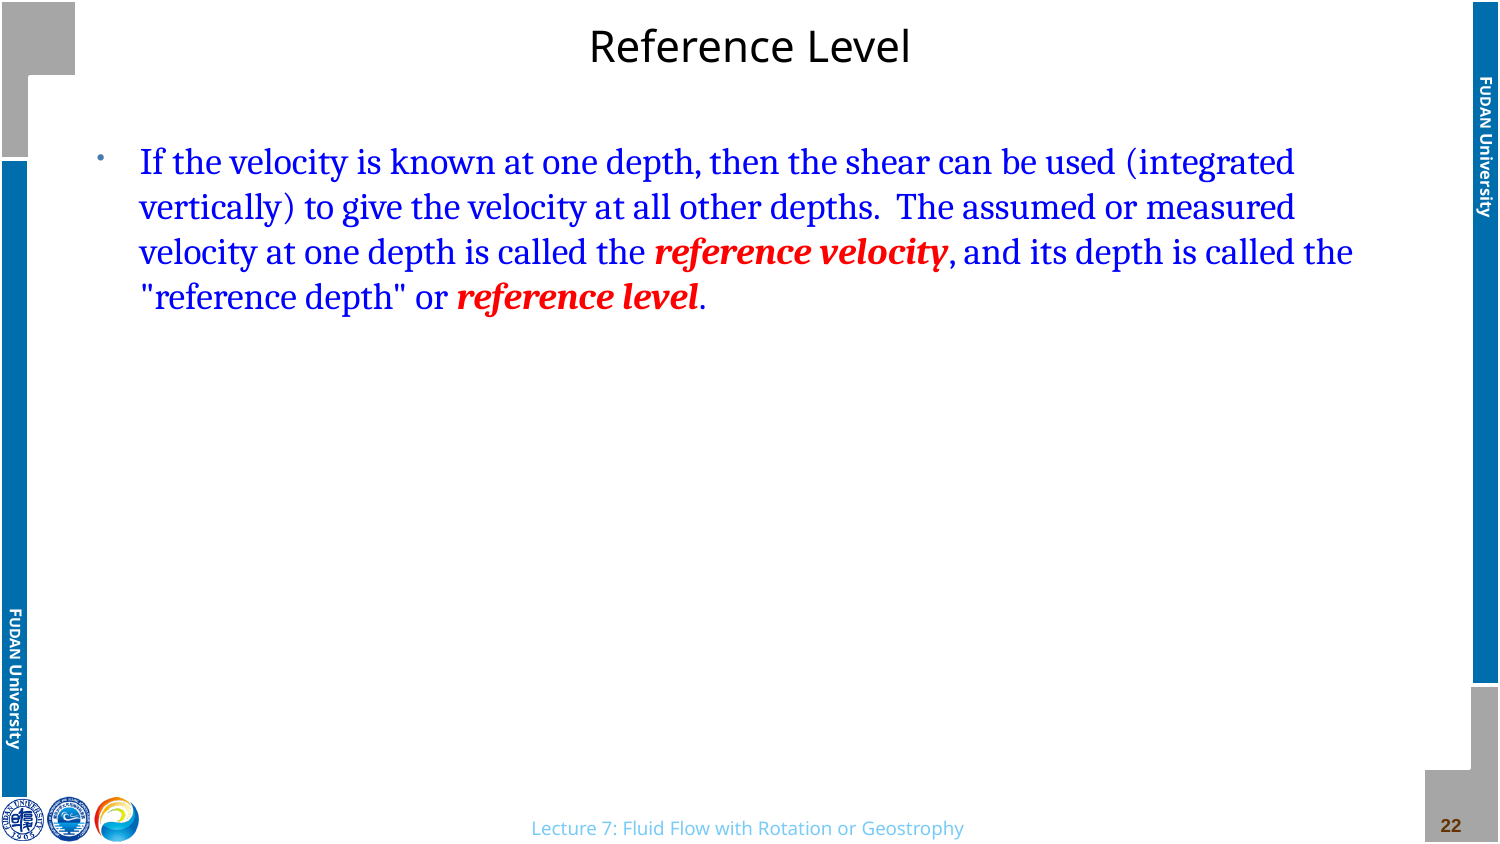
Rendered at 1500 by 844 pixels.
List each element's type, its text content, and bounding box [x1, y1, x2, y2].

picture [94, 797, 139, 842]
title Reference Level [243, 23, 1257, 68]
picture [0, 797, 44, 841]
list If the velocity is known at one depth, then the shear can be used (integrated vertically) to give the velocity at all other depths. The assumed or measured velocity at one depth is called the reference velocity, and its depth is called the "reference depth" or reference level. [82, 129, 1412, 687]
picture [47, 794, 90, 842]
